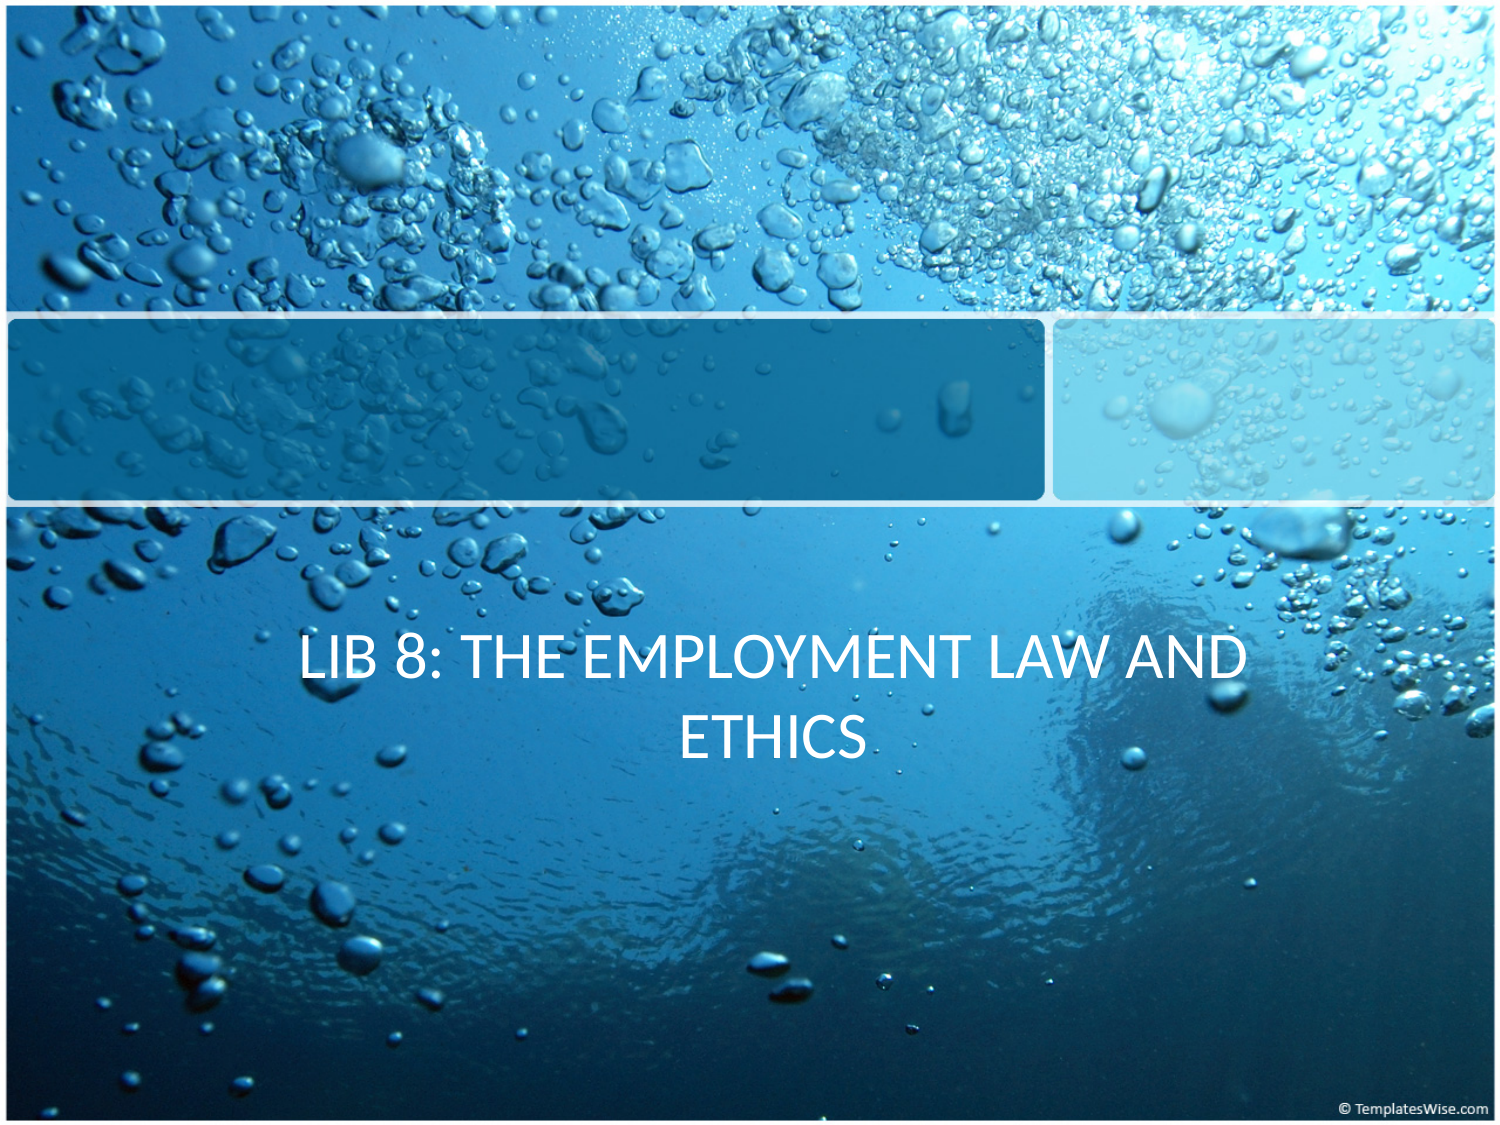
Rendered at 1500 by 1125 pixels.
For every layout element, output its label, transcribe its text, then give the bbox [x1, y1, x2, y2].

title LIB 8: THE EMPLOYMENT LAW AND ETHICS [199, 550, 1348, 903]
picture [0, 0, 1500, 1125]
